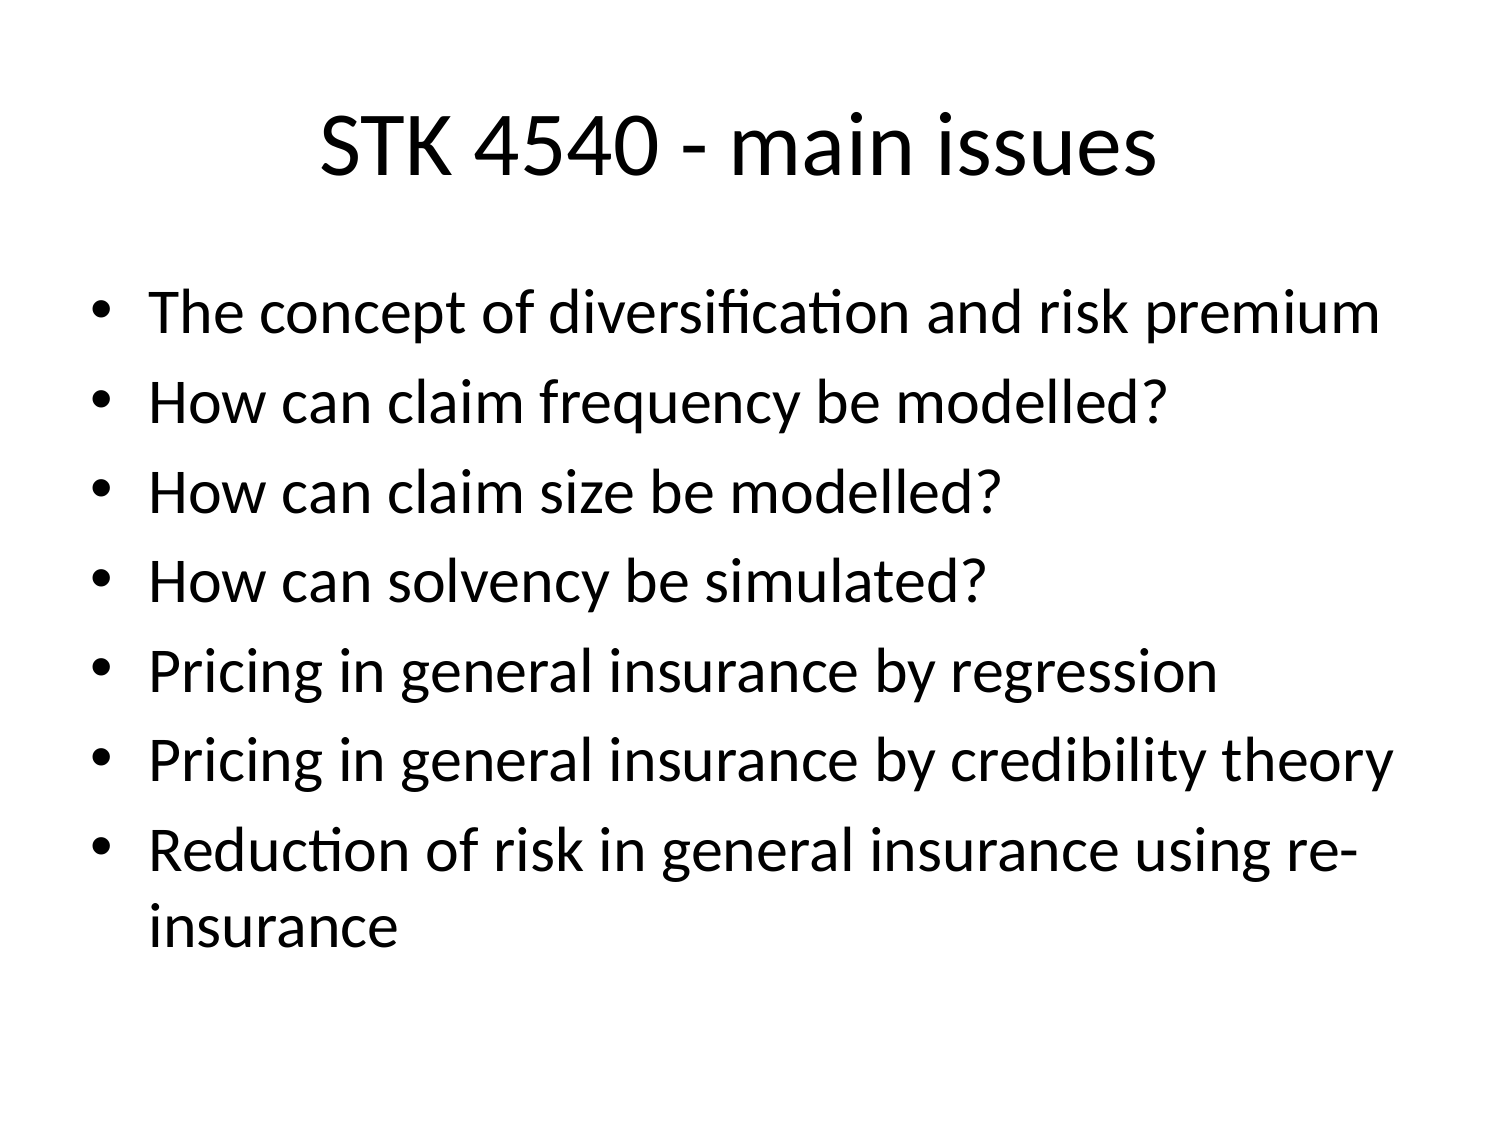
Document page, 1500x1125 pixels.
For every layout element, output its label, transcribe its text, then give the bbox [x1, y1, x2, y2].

list The concept of diversification and risk premium How can claim frequency be modelled? How can claim size be modelled? How can solvency be simulated? Pricing in general insurance by regression Pricing in general insurance by credibility theory Reduction of risk in general insurance using re-insurance [75, 262, 1425, 1005]
title STK 4540 - main issues [75, 45, 1425, 233]
